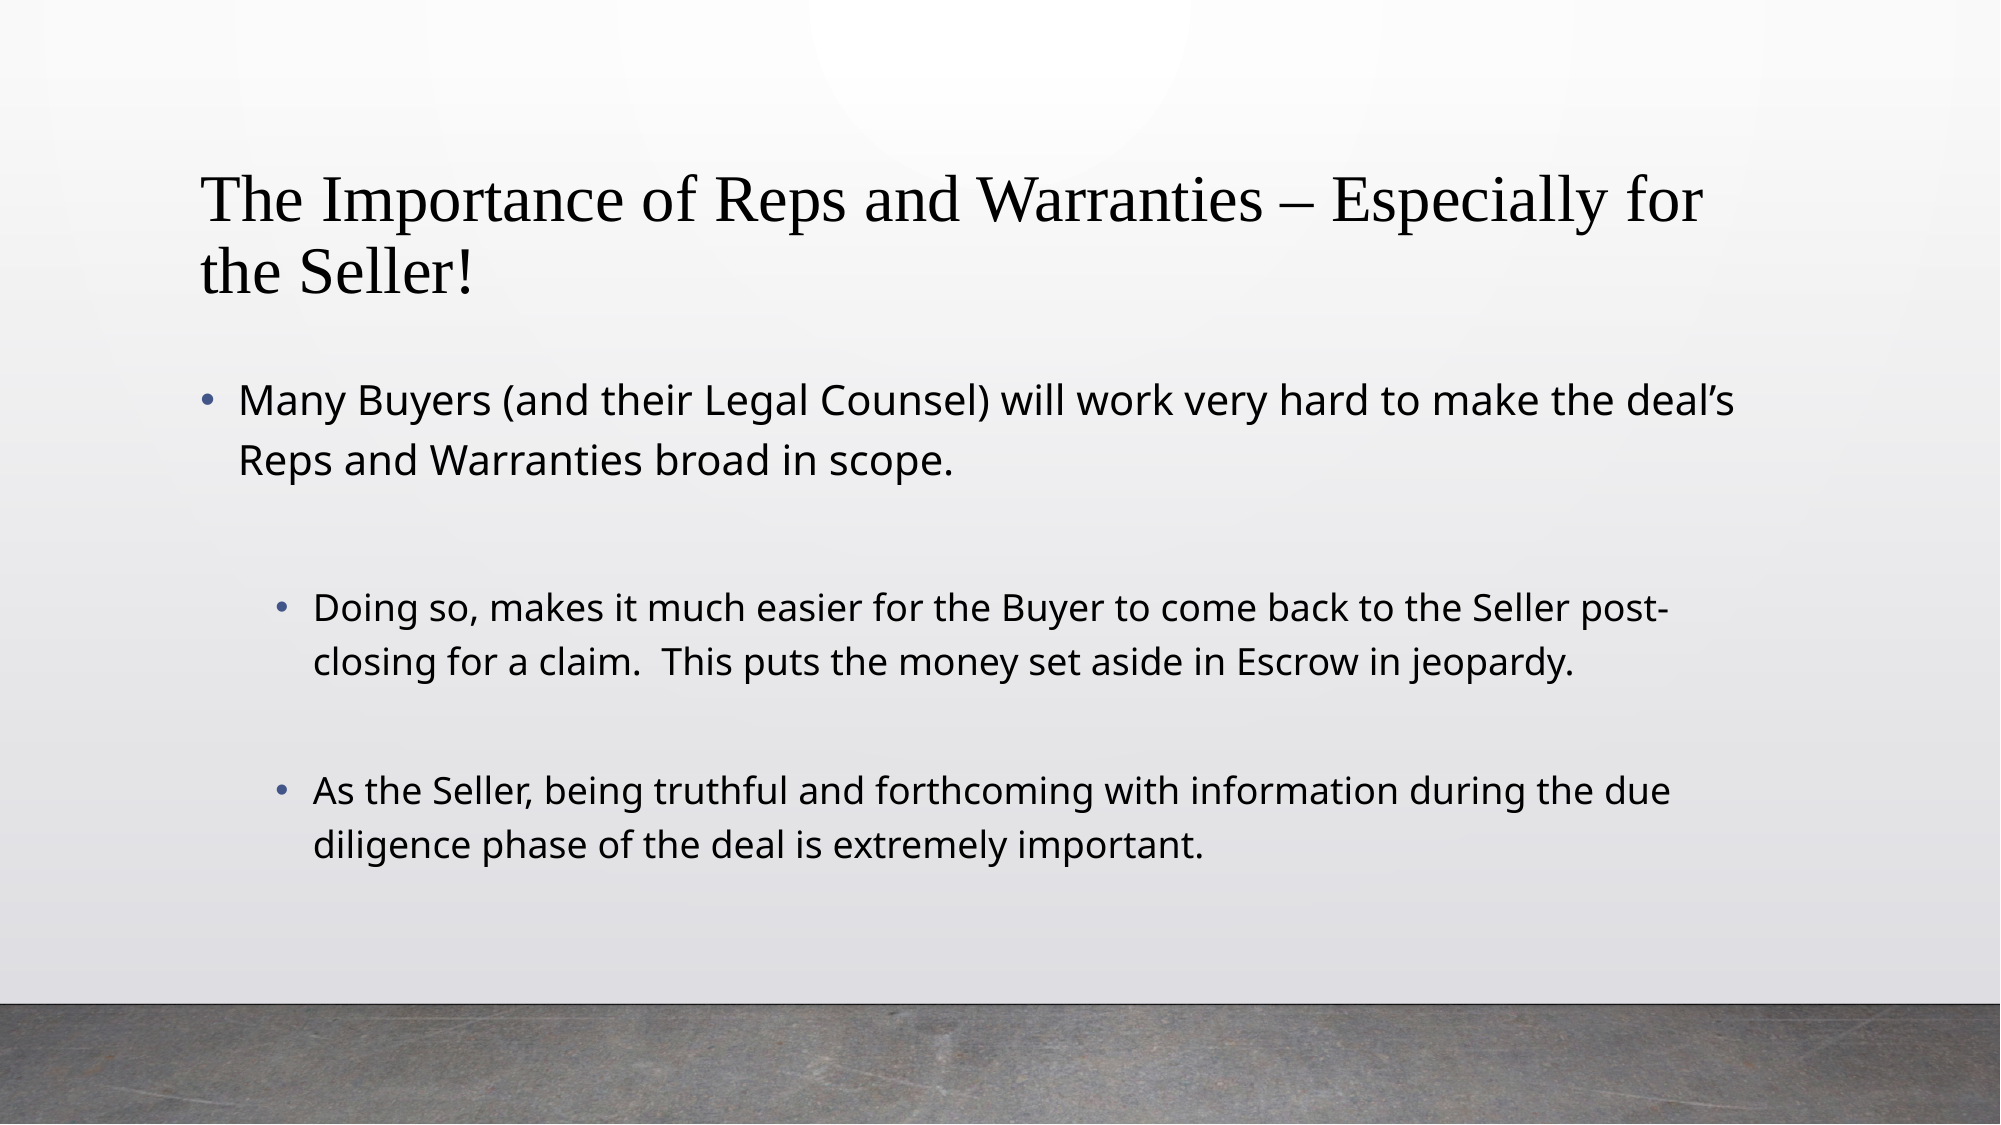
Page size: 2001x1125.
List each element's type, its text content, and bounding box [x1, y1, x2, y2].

picture [0, 1004, 2000, 1124]
list Many Buyers (and their Legal Counsel) will work very hard to make the deal’s Reps and Warranties broad in scope. Doing so, makes it much easier for the Buyer to come back to the Seller post-closing for a claim. This puts the money set aside in Escrow in jeopardy. As the Seller, being truthful and forthcoming with information during the due diligence phase of the deal is extremely important. [185, 356, 1761, 897]
title The Importance of Reps and Warranties – Especially for the Seller! [185, 156, 1761, 329]
